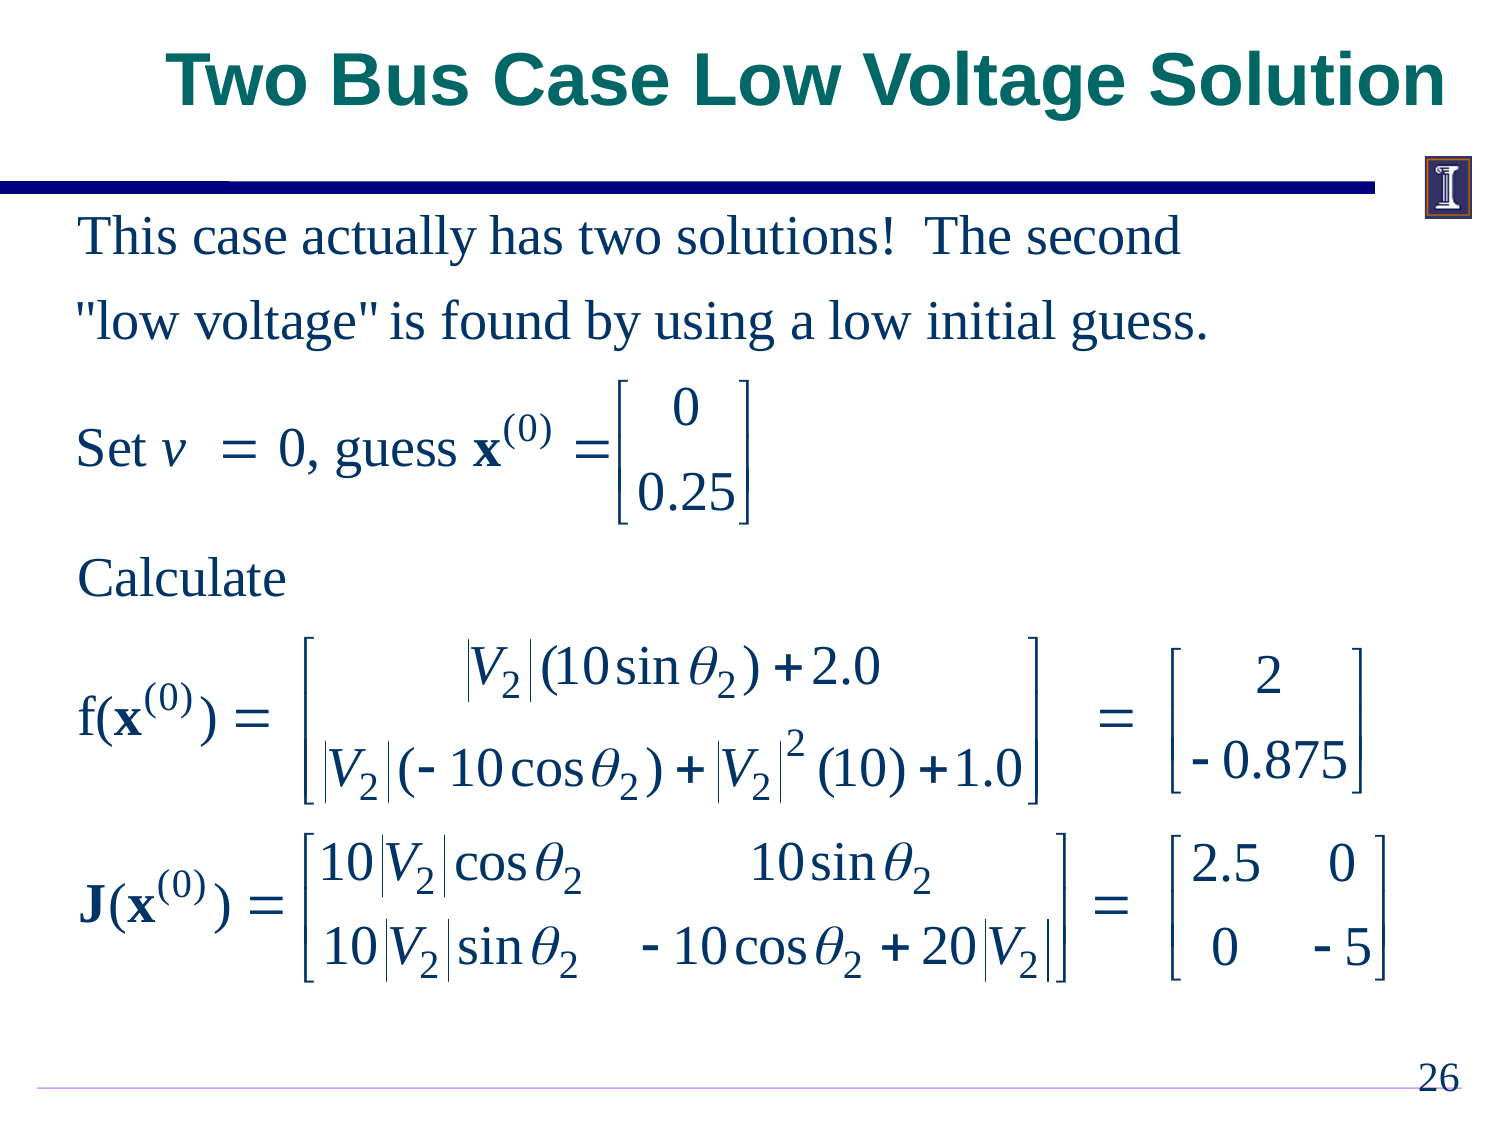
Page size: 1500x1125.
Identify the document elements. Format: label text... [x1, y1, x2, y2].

title Two Bus Case Low Voltage Solution [149, 12, 1500, 151]
slide_number 25 [1162, 1037, 1476, 1113]
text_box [74, 209, 1401, 990]
picture [1424, 156, 1472, 219]
